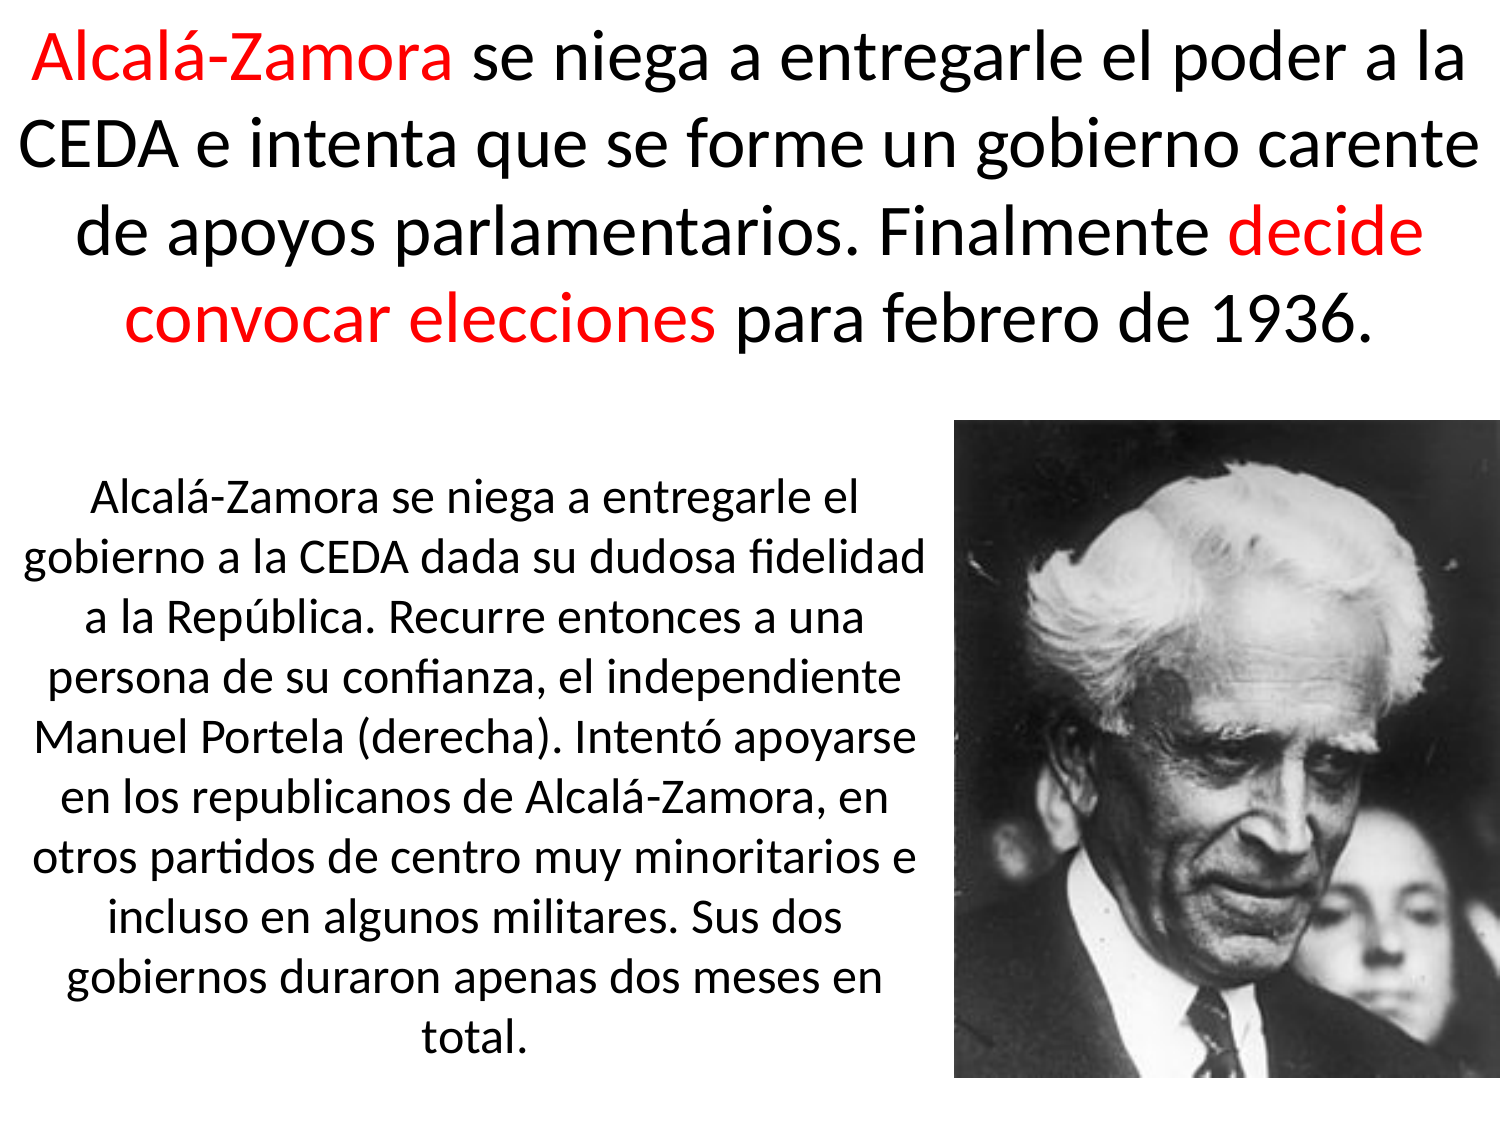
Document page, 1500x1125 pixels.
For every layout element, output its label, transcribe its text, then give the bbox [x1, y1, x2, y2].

text_box Alcalá-Zamora se niega a entregarle el poder a la CEDA e intenta que se forme un gobierno carente de apoyos parlamentarios. Finalmente decide convocar elecciones para febrero de 1936. [0, 0, 1500, 365]
picture [954, 420, 1500, 1078]
text_box Alcalá-Zamora se niega a entregarle el gobierno a la CEDA dada su dudosa fidelidad a la República. Recurre entonces a una persona de su confianza, el independiente Manuel Portela (derecha). Intentó apoyarse en los republicanos de Alcalá-Zamora, en otros partidos de centro muy minoritarios e incluso en algunos militares. Sus dos gobiernos duraron apenas dos meses en total. [0, 456, 949, 1071]
